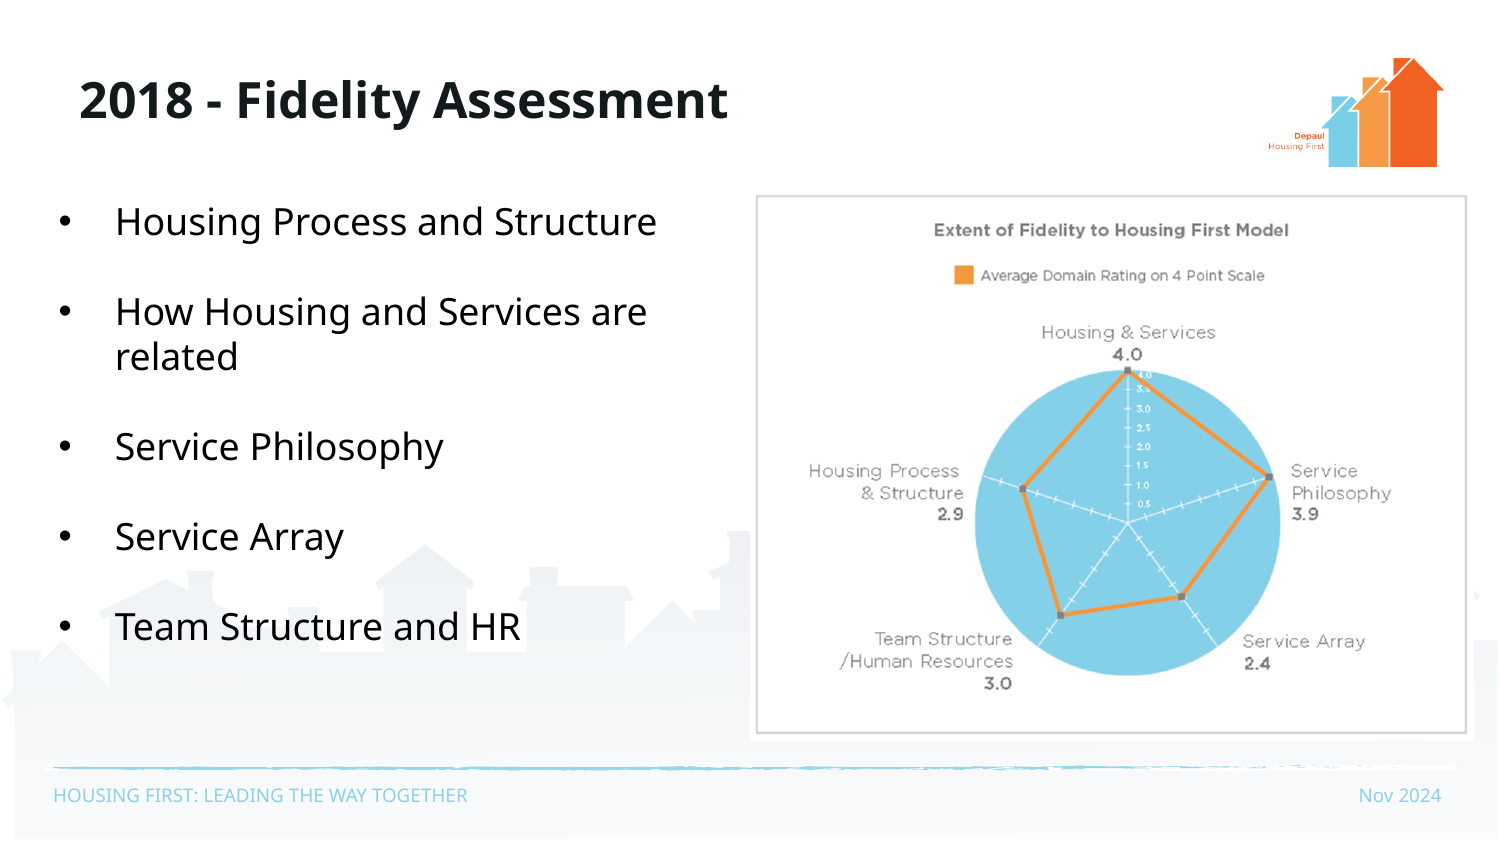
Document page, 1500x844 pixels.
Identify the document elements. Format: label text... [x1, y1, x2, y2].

picture [1269, 57, 1445, 168]
picture [2, 190, 1498, 840]
text_box Housing Process and Structure How Housing and Services are related Service Philosophy Service Array Team Structure and HR [43, 190, 747, 502]
text_box 2018 - Fidelity Assessment [64, 61, 963, 137]
